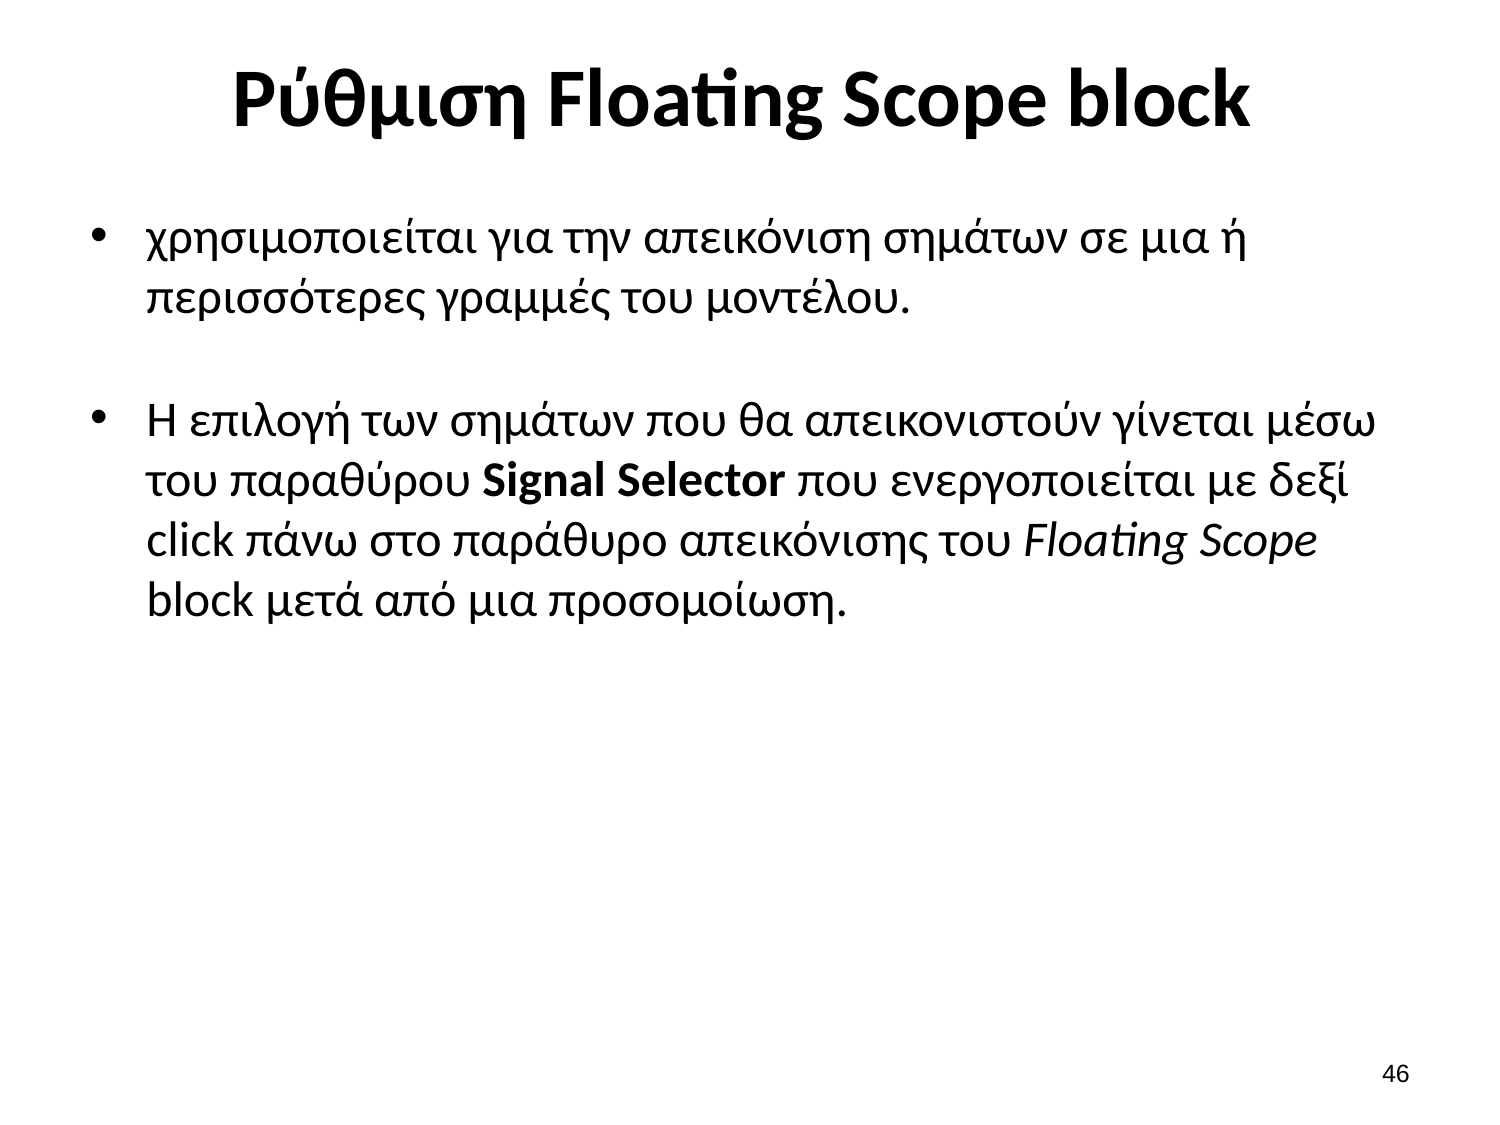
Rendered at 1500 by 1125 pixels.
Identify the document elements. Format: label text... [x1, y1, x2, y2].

list χρησιμοποιείται για την απεικόνιση σημάτων σε μια ή περισσότερες γραμμές του μοντέλου. Η επιλογή των σημάτων που θα απεικονιστούν γίνεται μέσω του παραθύρου Signal Selector που ενεργοποιείται με δεξί click πάνω στο παράθυρο απεικόνισης του Floating Scope block μετά από μια προσομοίωση. [75, 196, 1425, 1024]
title Ρύθμιση Floating Scope block [76, 19, 1427, 169]
slide_number 45 [1074, 1042, 1425, 1103]
